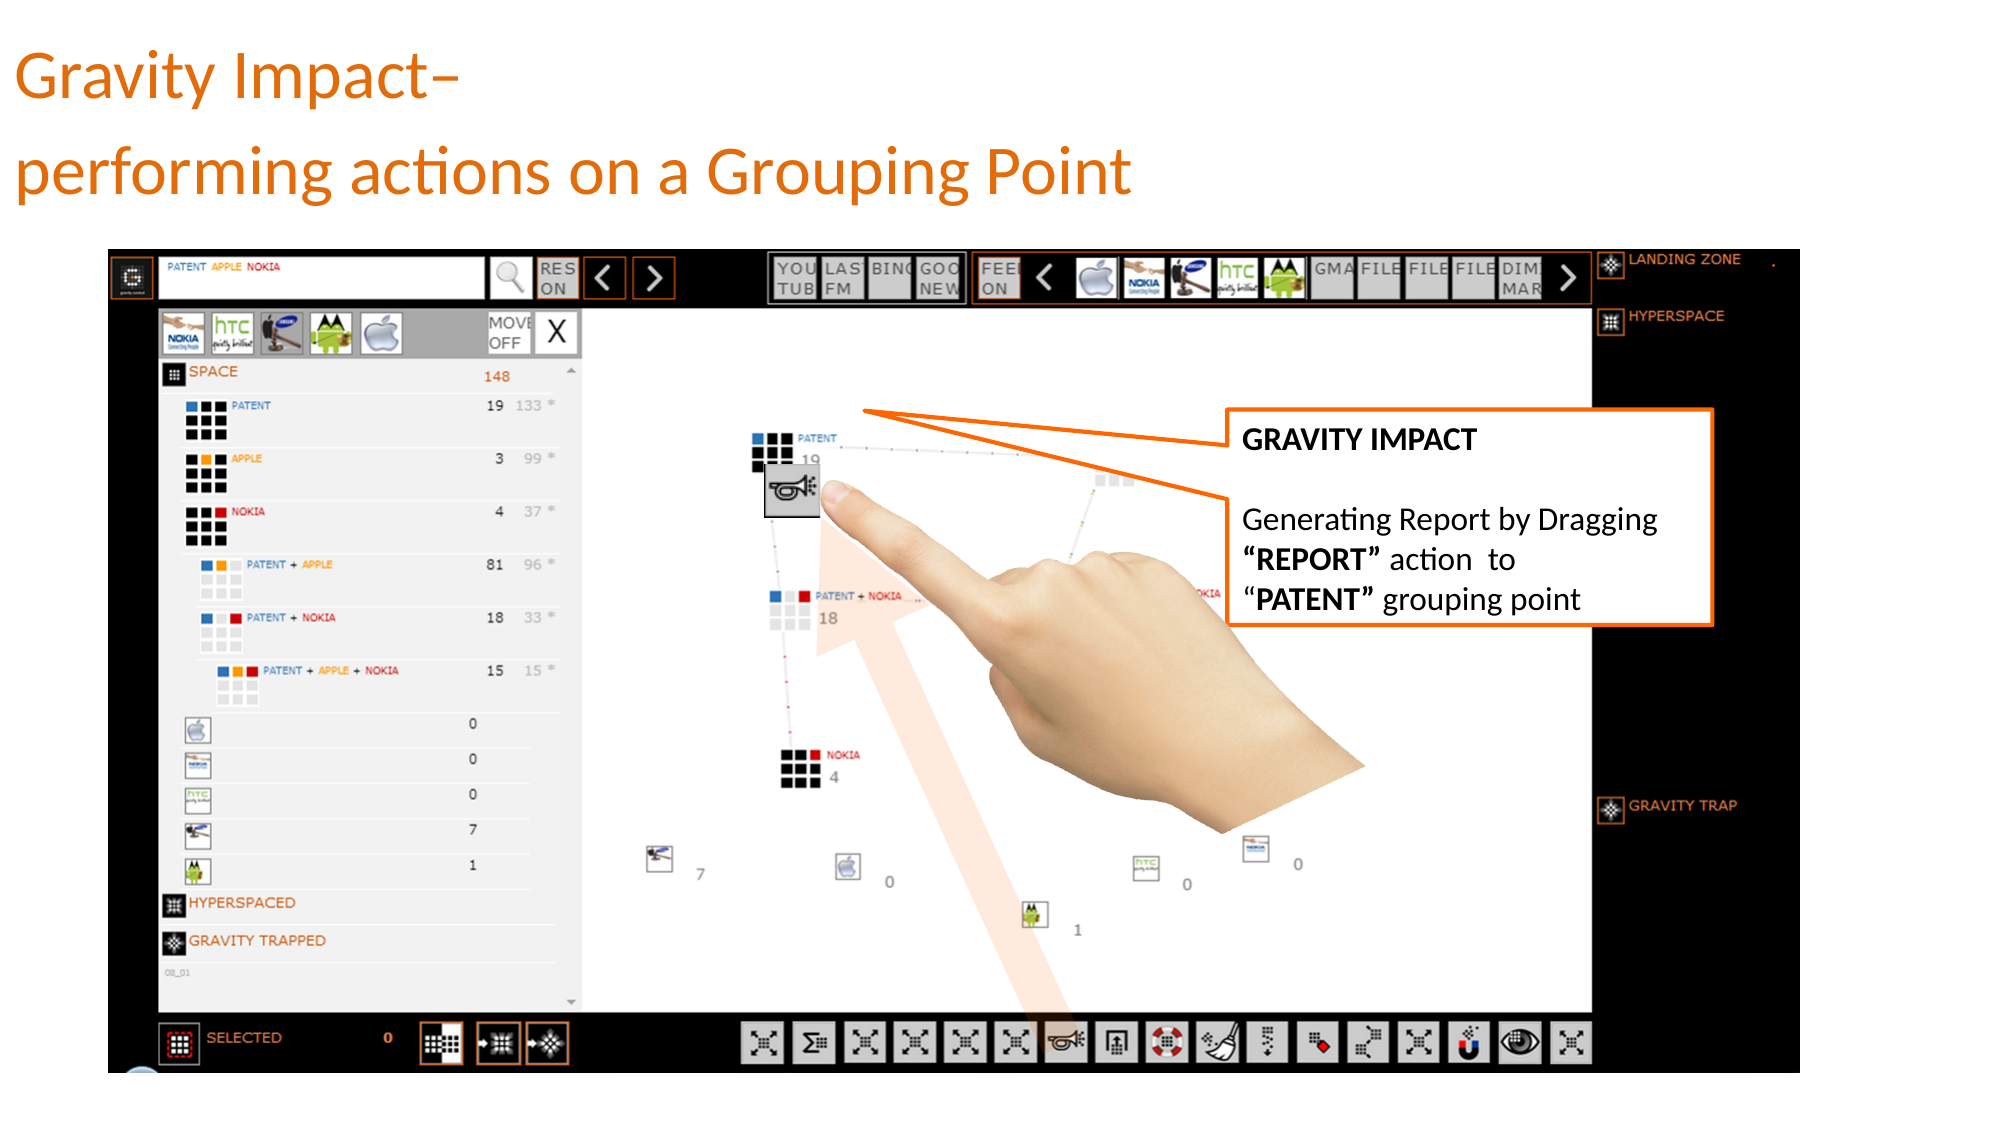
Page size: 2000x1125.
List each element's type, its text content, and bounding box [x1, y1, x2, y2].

picture [108, 249, 1800, 1074]
title Gravity Impact– performing actions on a Grouping Point [0, 0, 1800, 224]
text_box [820, 516, 1063, 1046]
